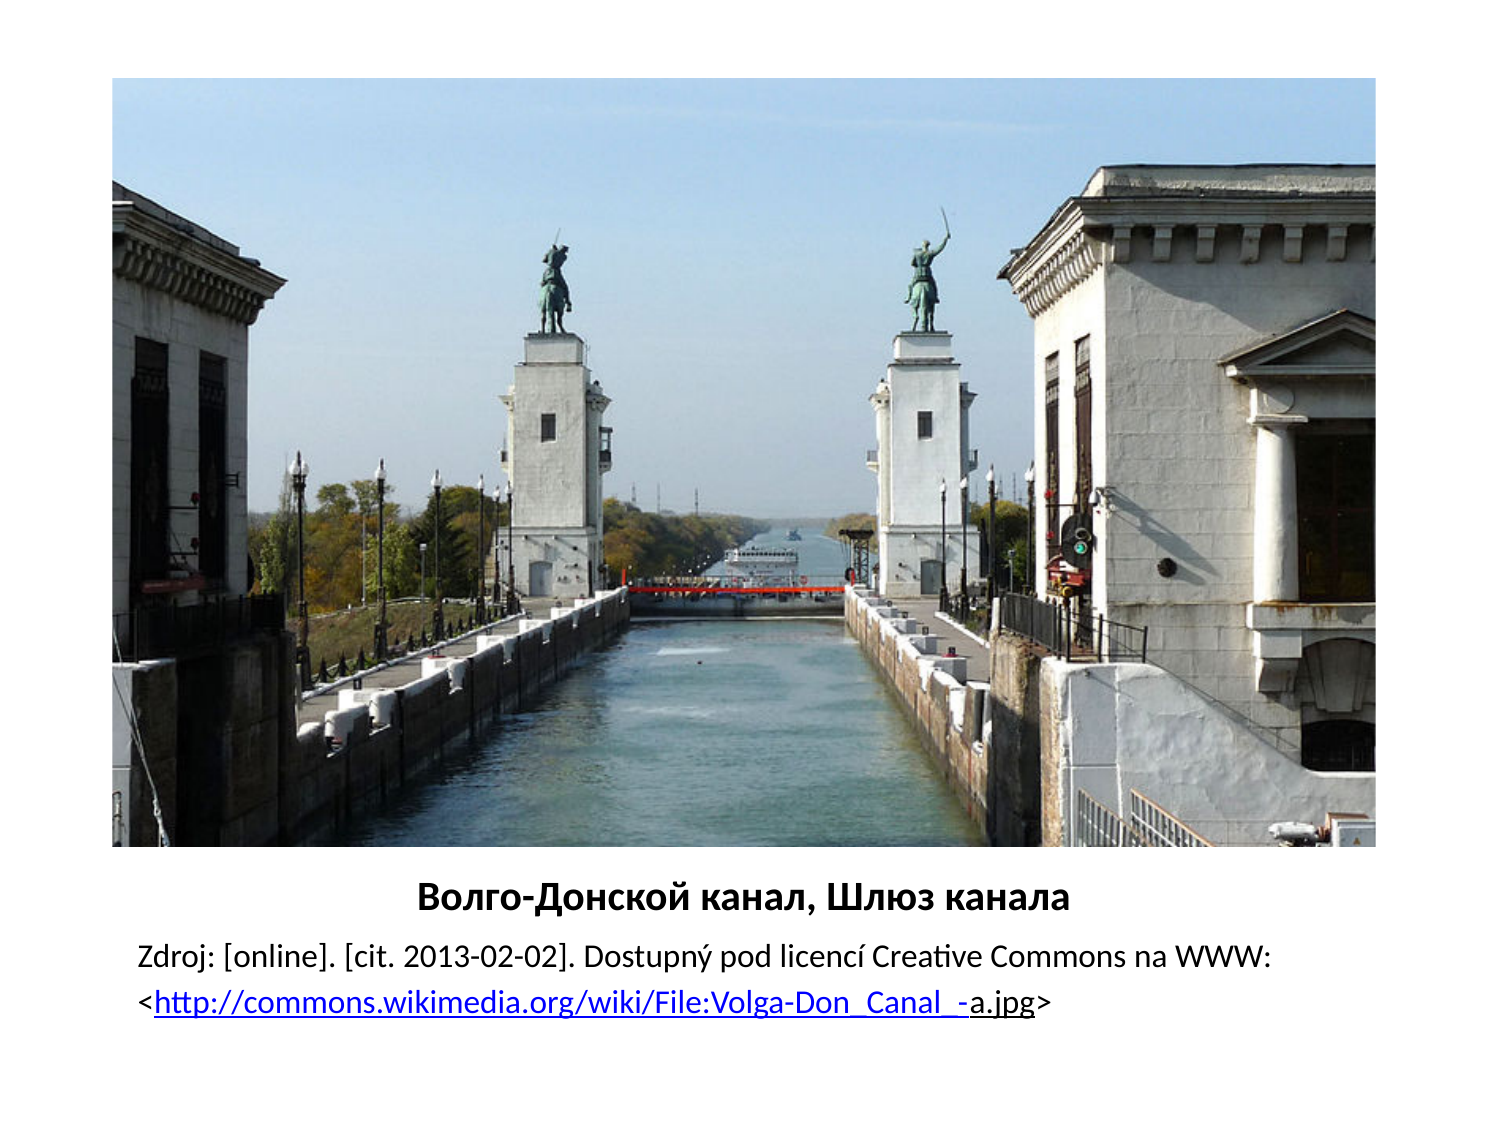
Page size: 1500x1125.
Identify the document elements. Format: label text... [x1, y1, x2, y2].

picture [111, 77, 1376, 847]
list Zdroj: [online]. [cit. 2013-02-02]. Dostupný pod licencí Creative Commons na WWW: <http://commons.wikimedia.org/wiki/File:Volga-Don_Canal_-a.jpg> [112, 926, 1376, 1059]
title Волго-Донской канал, Шлюз канала [112, 856, 1376, 926]
